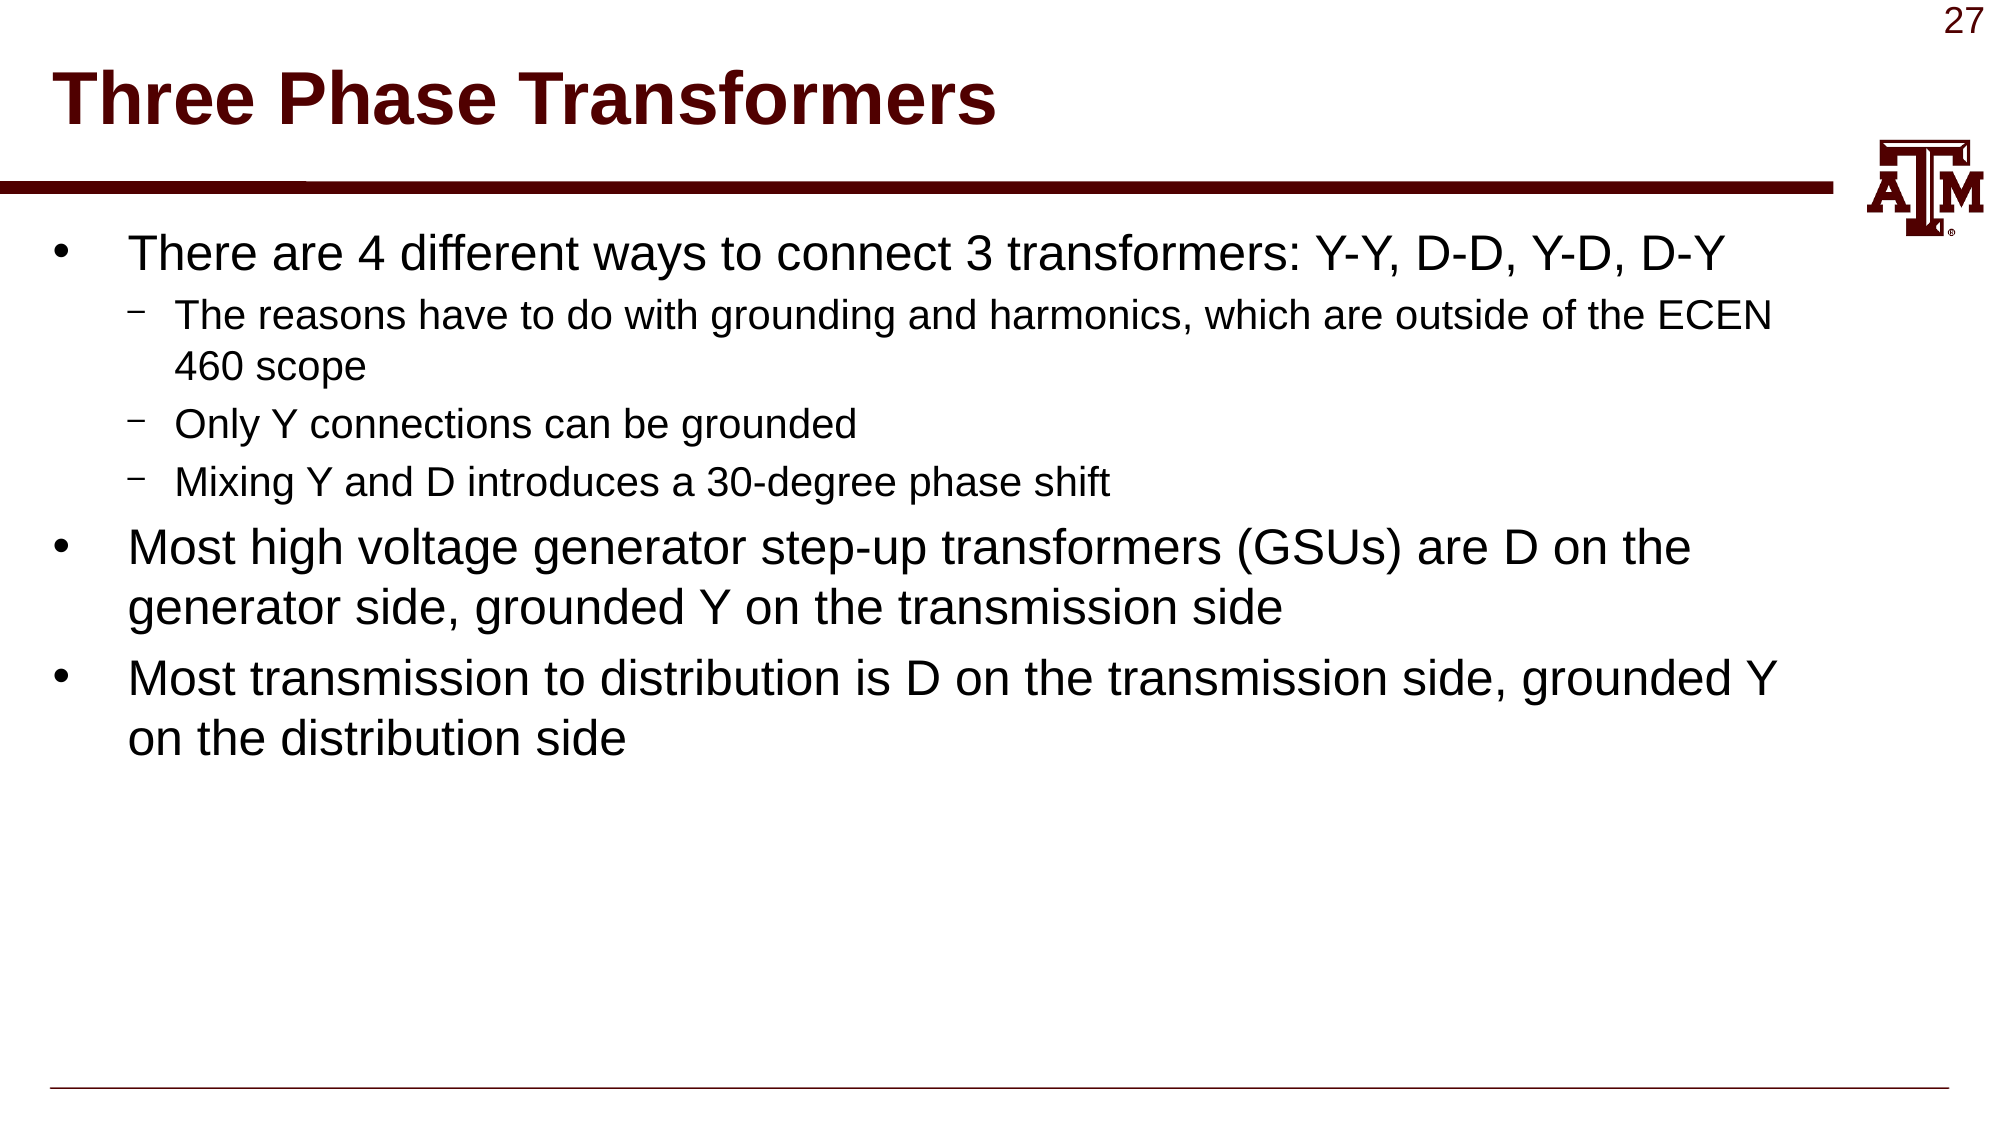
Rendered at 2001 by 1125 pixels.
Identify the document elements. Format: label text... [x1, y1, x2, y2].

title Three Phase Transformers [37, 12, 1826, 188]
picture [1850, 112, 2000, 263]
